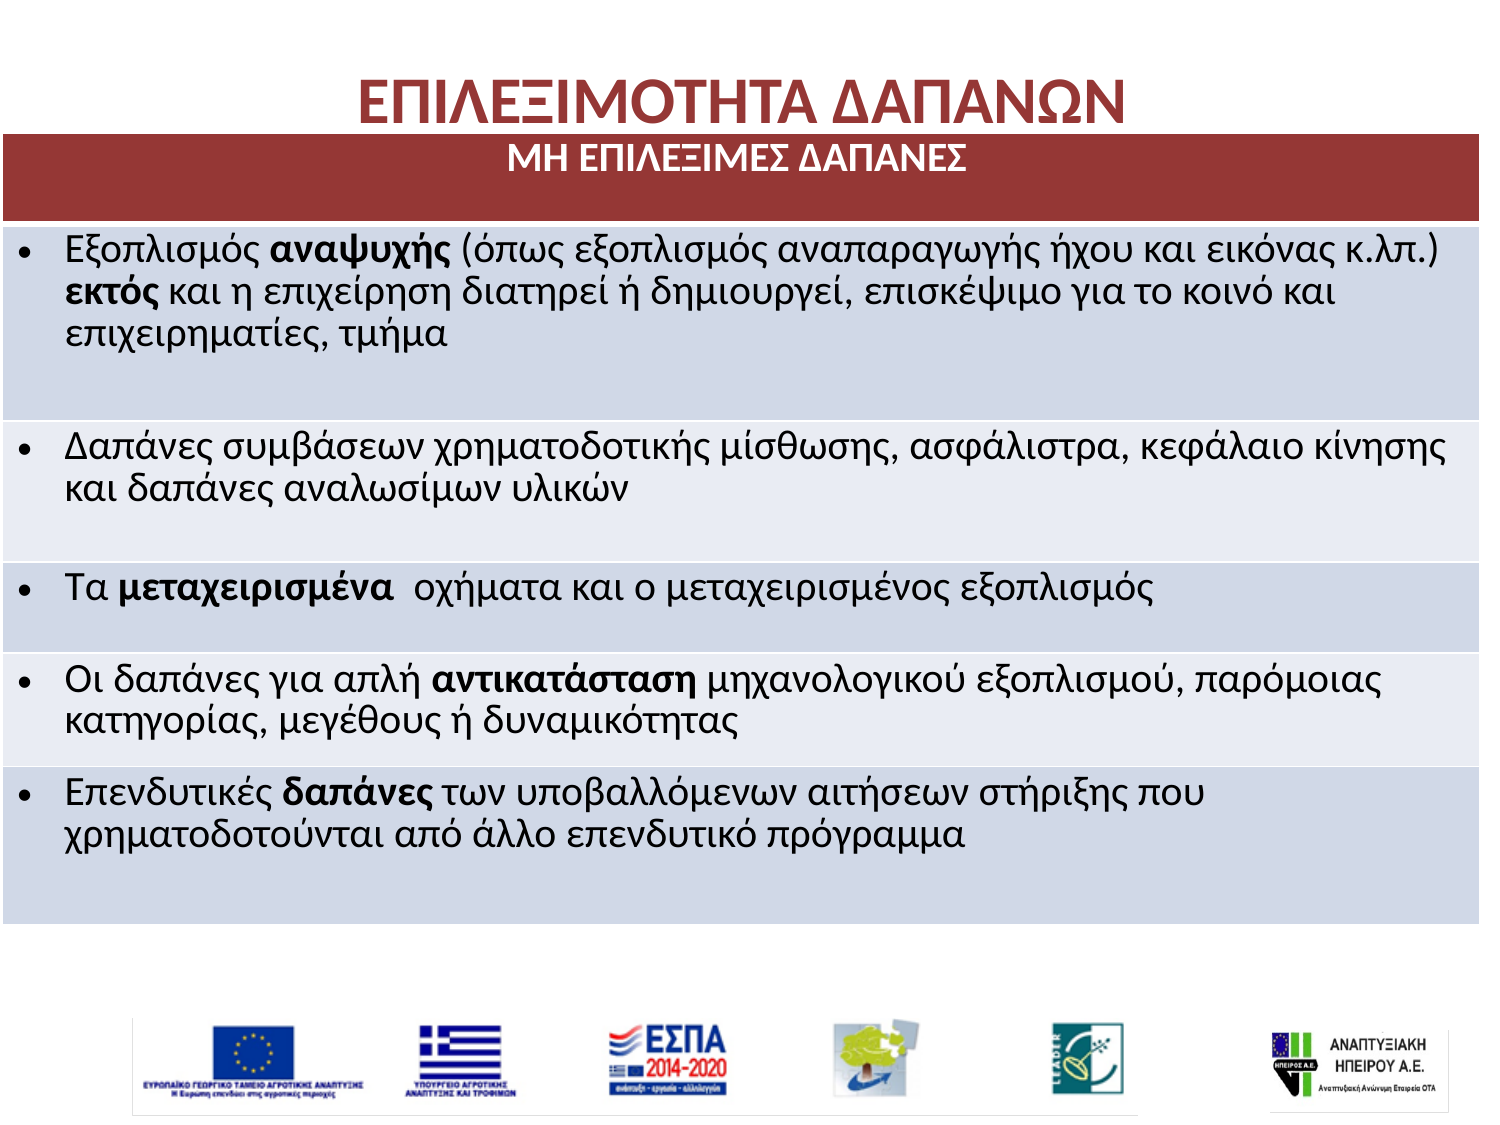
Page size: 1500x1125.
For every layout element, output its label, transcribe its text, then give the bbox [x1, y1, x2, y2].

picture [1269, 1029, 1450, 1113]
list [32, 231, 1500, 974]
picture [130, 1018, 1138, 1120]
table_cell Δαπάνες συμβάσεων χρηματοδοτικής μίσθωσης, ασφάλιστρα, κεφάλαιο κίνησης και δαπάνες αναλωσίμων υλικών [3, 422, 1479, 561]
title [32, 974, 1500, 1112]
table_cell Τα μεταχειρισμένα οχήματα και ο μεταχειρισμένος εξοπλισμός [3, 563, 1479, 652]
table_cell Οι δαπάνες για απλή αντικατάσταση μηχανολογικού εξοπλισμού, παρόμοιας κατηγορίας, μεγέθους ή δυναμικότητας [3, 654, 1479, 766]
table_header ΜΗ ΕΠΙΛΕΞΙΜΕΣ ΔΑΠΑΝΕΣ [3, 134, 1479, 221]
table_cell Εξοπλισμός αναψυχής (όπως εξοπλισμός αναπαραγωγής ήχου και εικόνας κ.λπ.) εκτός και η επιχείρηση διατηρεί ή δημιουργεί, επισκέψιμο για το κοινό και επιχειρηματίες, τμήμα [3, 227, 1479, 420]
table_cell Επενδυτικές δαπάνες των υποβαλλόμενων αιτήσεων στήριξης που χρηματοδοτούνται από άλλο επενδυτικό πρόγραμμα [3, 767, 1479, 924]
text_box ΕΠΙΛΕΞΙΜΟΤΗΤΑ ΔΑΠΑΝΩΝ [20, 37, 1466, 132]
